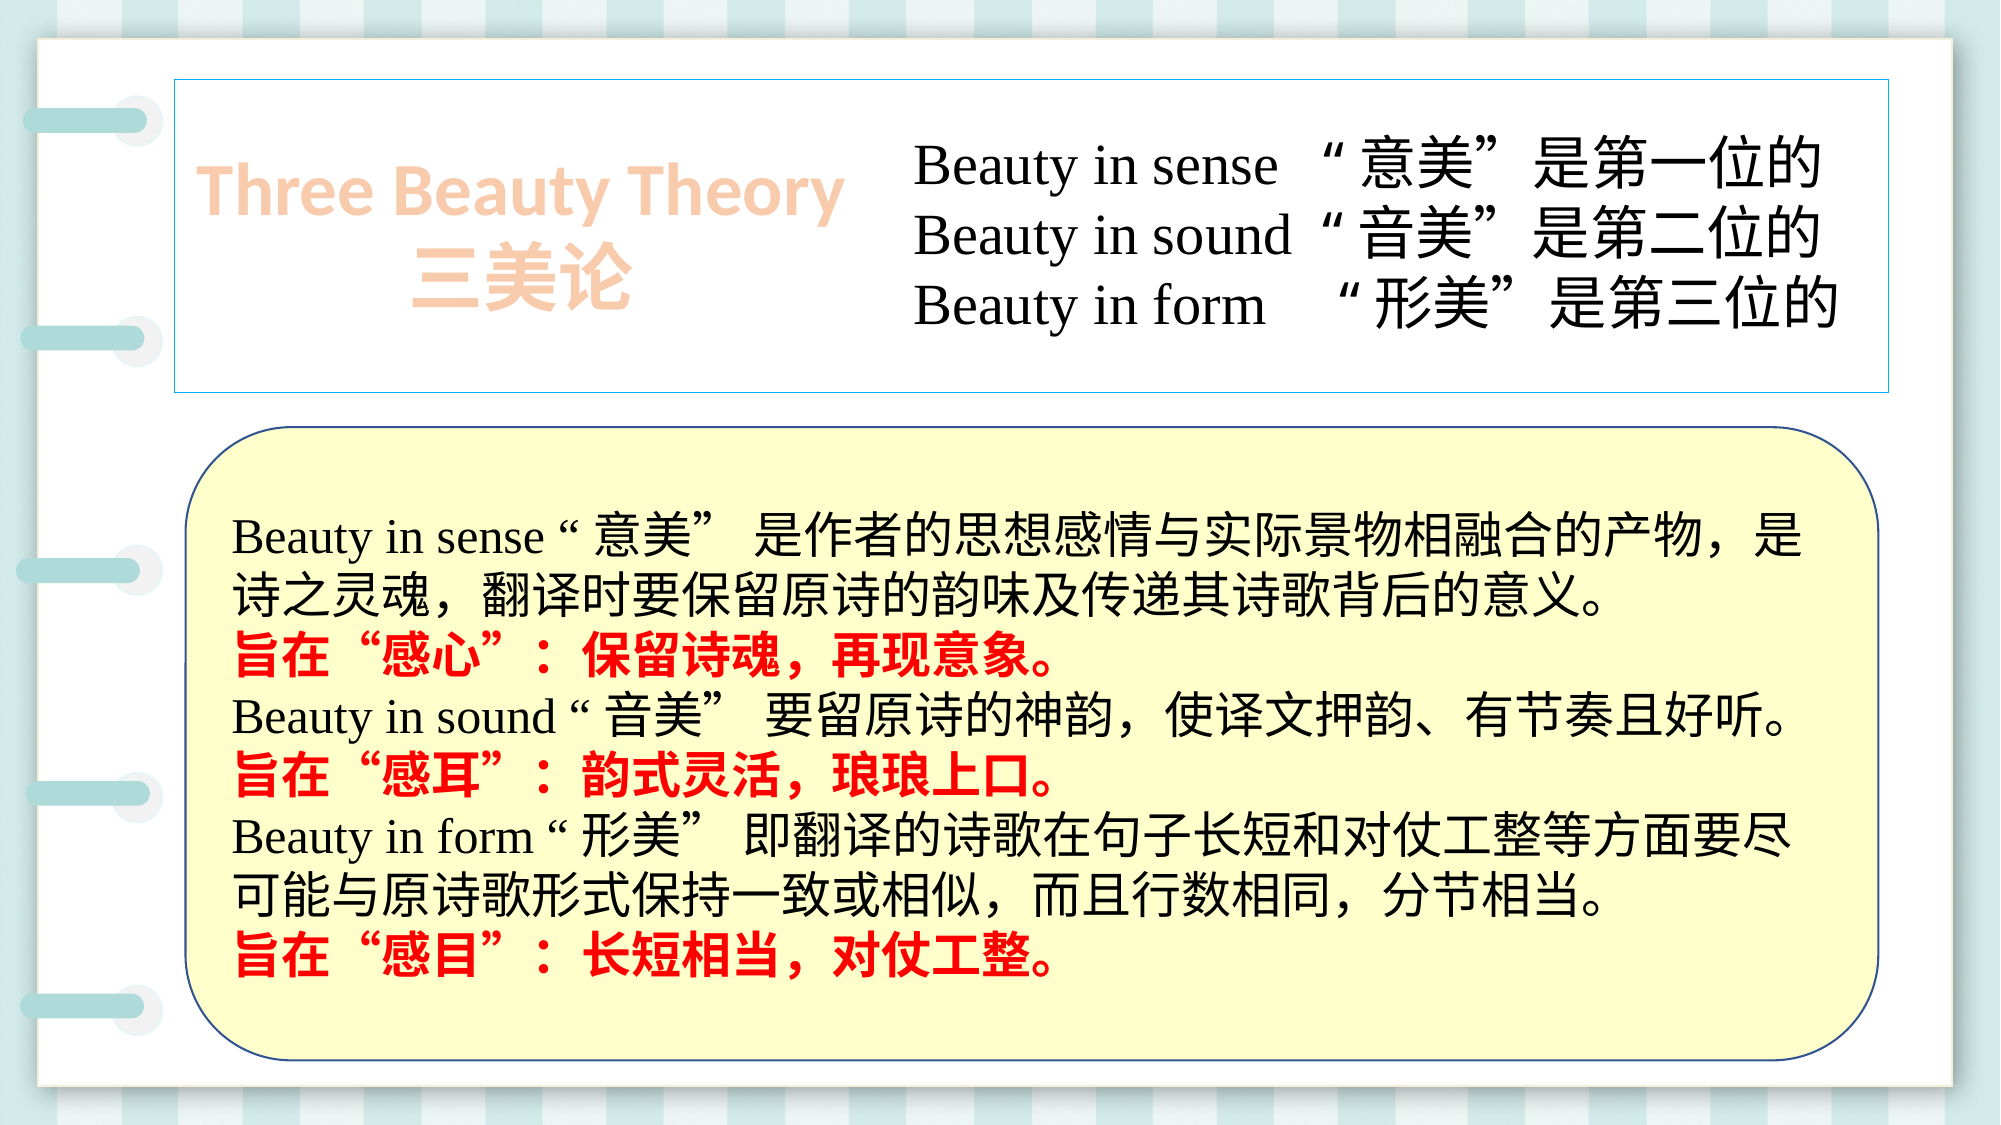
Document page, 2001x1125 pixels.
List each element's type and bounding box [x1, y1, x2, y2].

picture [0, 0, 2000, 1125]
text_box [38, 39, 1953, 1086]
